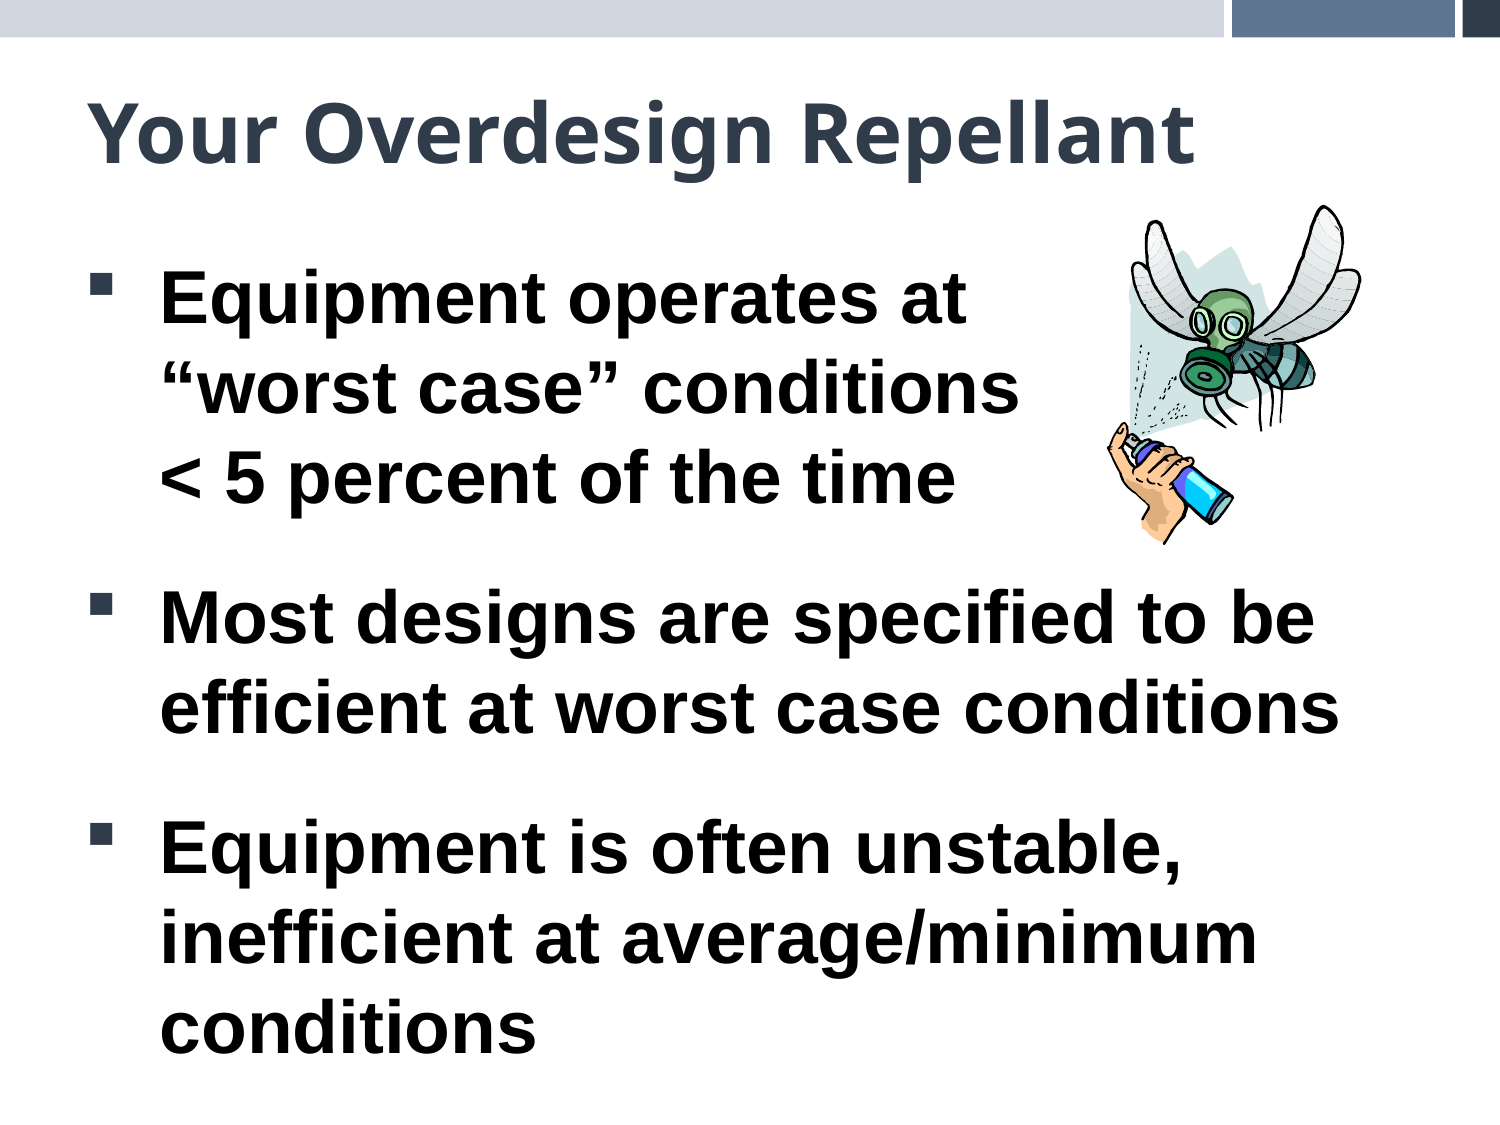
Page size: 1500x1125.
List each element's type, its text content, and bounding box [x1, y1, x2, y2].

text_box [1106, 204, 1363, 546]
list Equipment operates at “worst case” conditions < 5 percent of the time Most designs are specified to be efficient at worst case conditions Equipment is often unstable, inefficient at average/minimum conditions [69, 240, 1421, 906]
title Your Overdesign Repellant [72, 71, 1421, 190]
